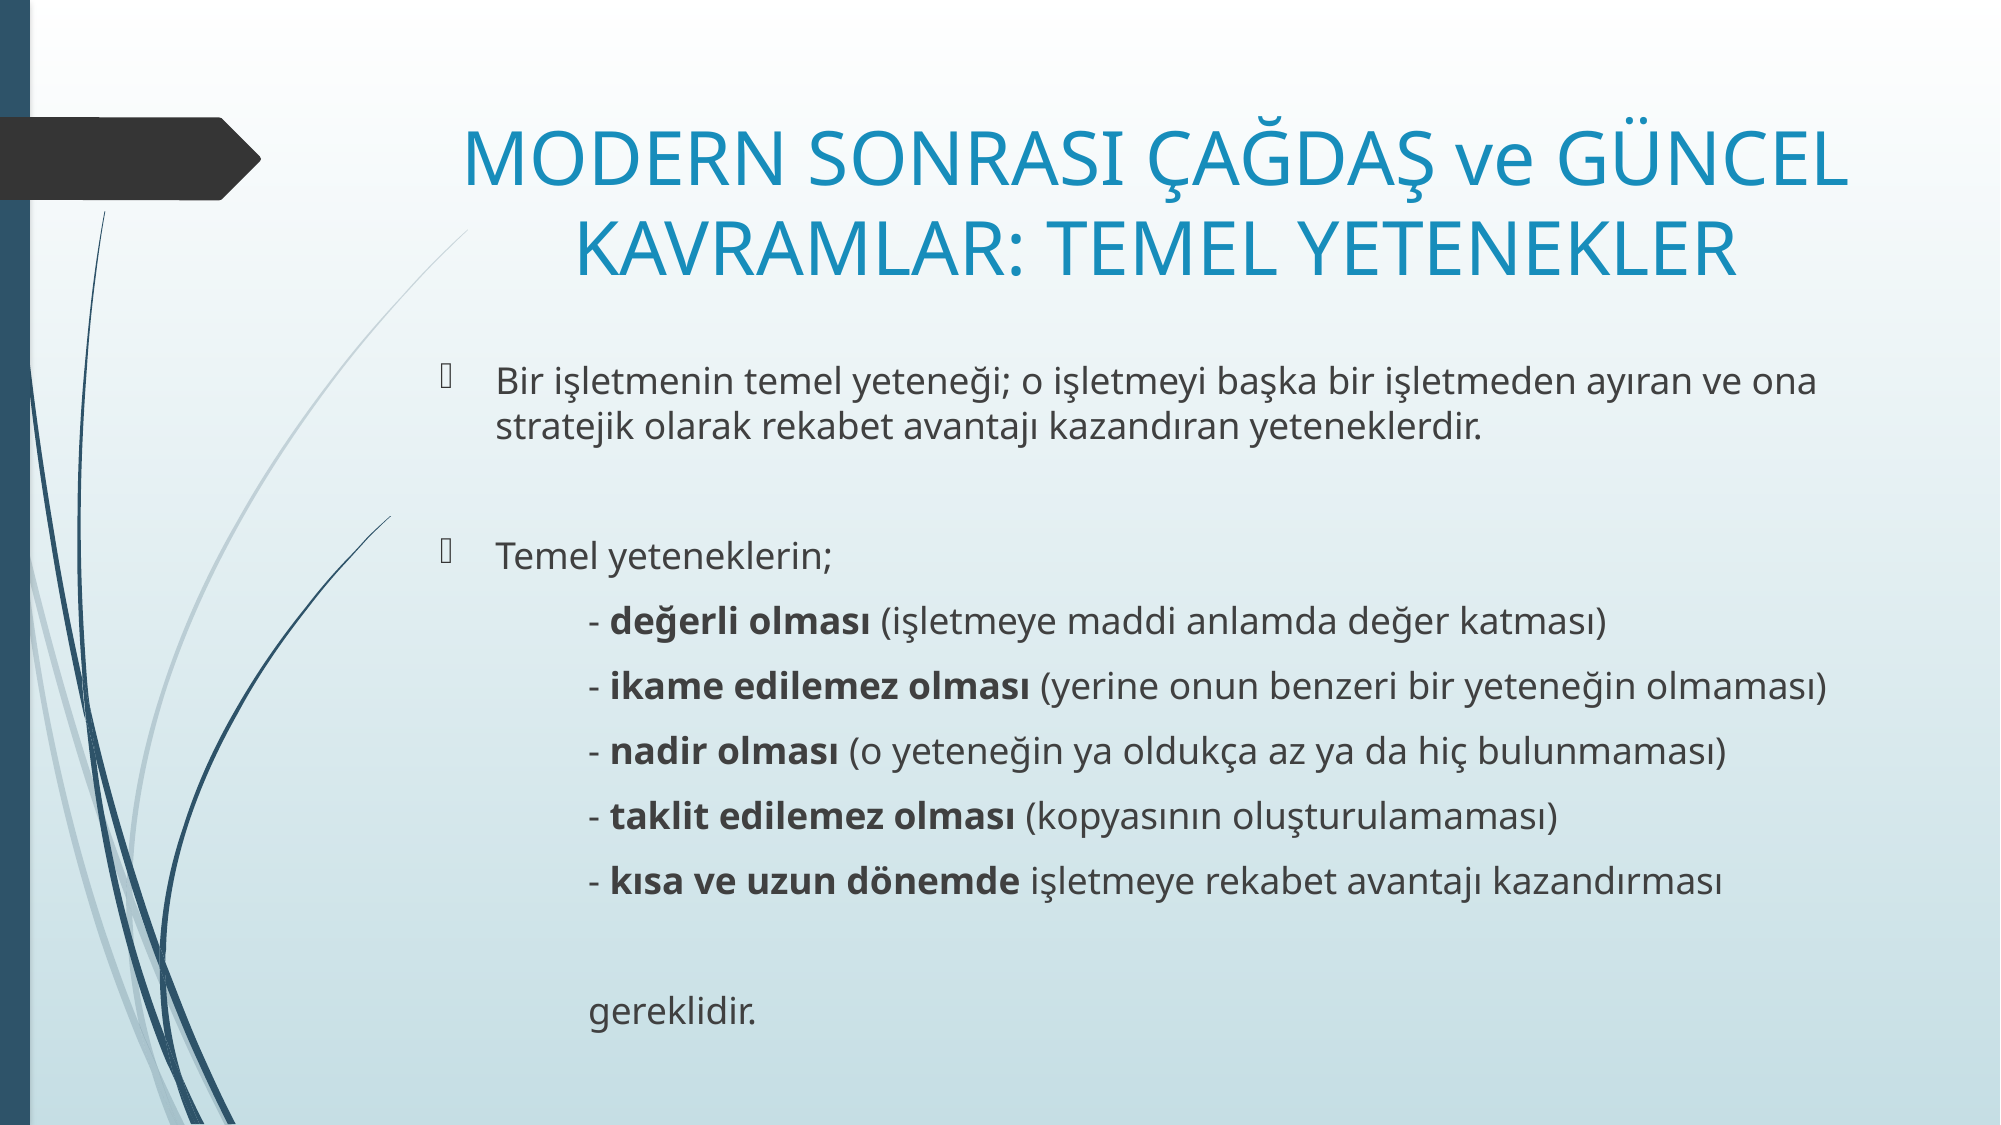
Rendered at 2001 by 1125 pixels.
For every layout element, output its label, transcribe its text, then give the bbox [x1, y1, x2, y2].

list Bir işletmenin temel yeteneği; o işletmeyi başka bir işletmeden ayıran ve ona stratejik olarak rekabet avantajı kazandıran yeteneklerdir. Temel yeteneklerin; - değerli olması (işletmeye maddi anlamda değer katması) - ikame edilemez olması (yerine onun benzeri bir yeteneğin olmaması) - nadir olması (o yeteneğin ya oldukça az ya da hiç bulunmaması) - taklit edilemez olması (kopyasının oluşturulamaması) - kısa ve uzun dönemde işletmeye rekabet avantajı kazandırması gereklidir. [424, 350, 1888, 1044]
title MODERN SONRASI ÇAĞDAŞ ve GÜNCEL KAVRAMLAR: TEMEL YETENEKLER [425, 102, 1888, 313]
